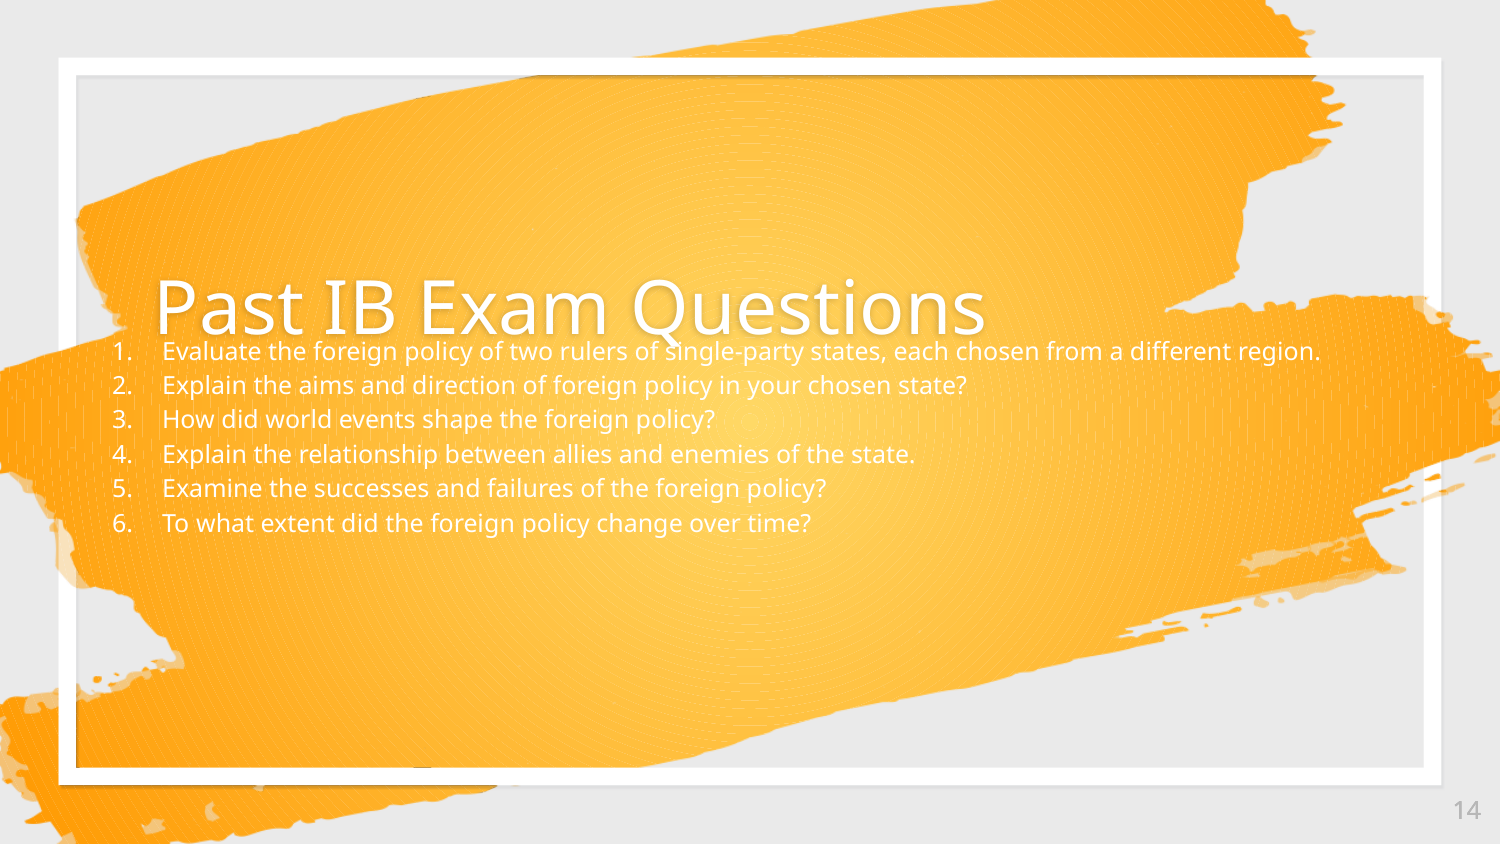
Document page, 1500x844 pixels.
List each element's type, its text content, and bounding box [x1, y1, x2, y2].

title Past IB Exam Questions [153, 209, 1417, 330]
picture [0, 0, 1500, 844]
subtitle Evaluate the foreign policy of two rulers of single-party states, each chosen from a different region. Explain the aims and direction of foreign policy in your chosen state? How did world events shape the foreign policy? Explain the relationship between allies and enemies of the state. Examine the successes and failures of the foreign policy? To what extent did the foreign policy change over time? [87, 330, 1432, 844]
slide_number 14 [1391, 779, 1482, 844]
